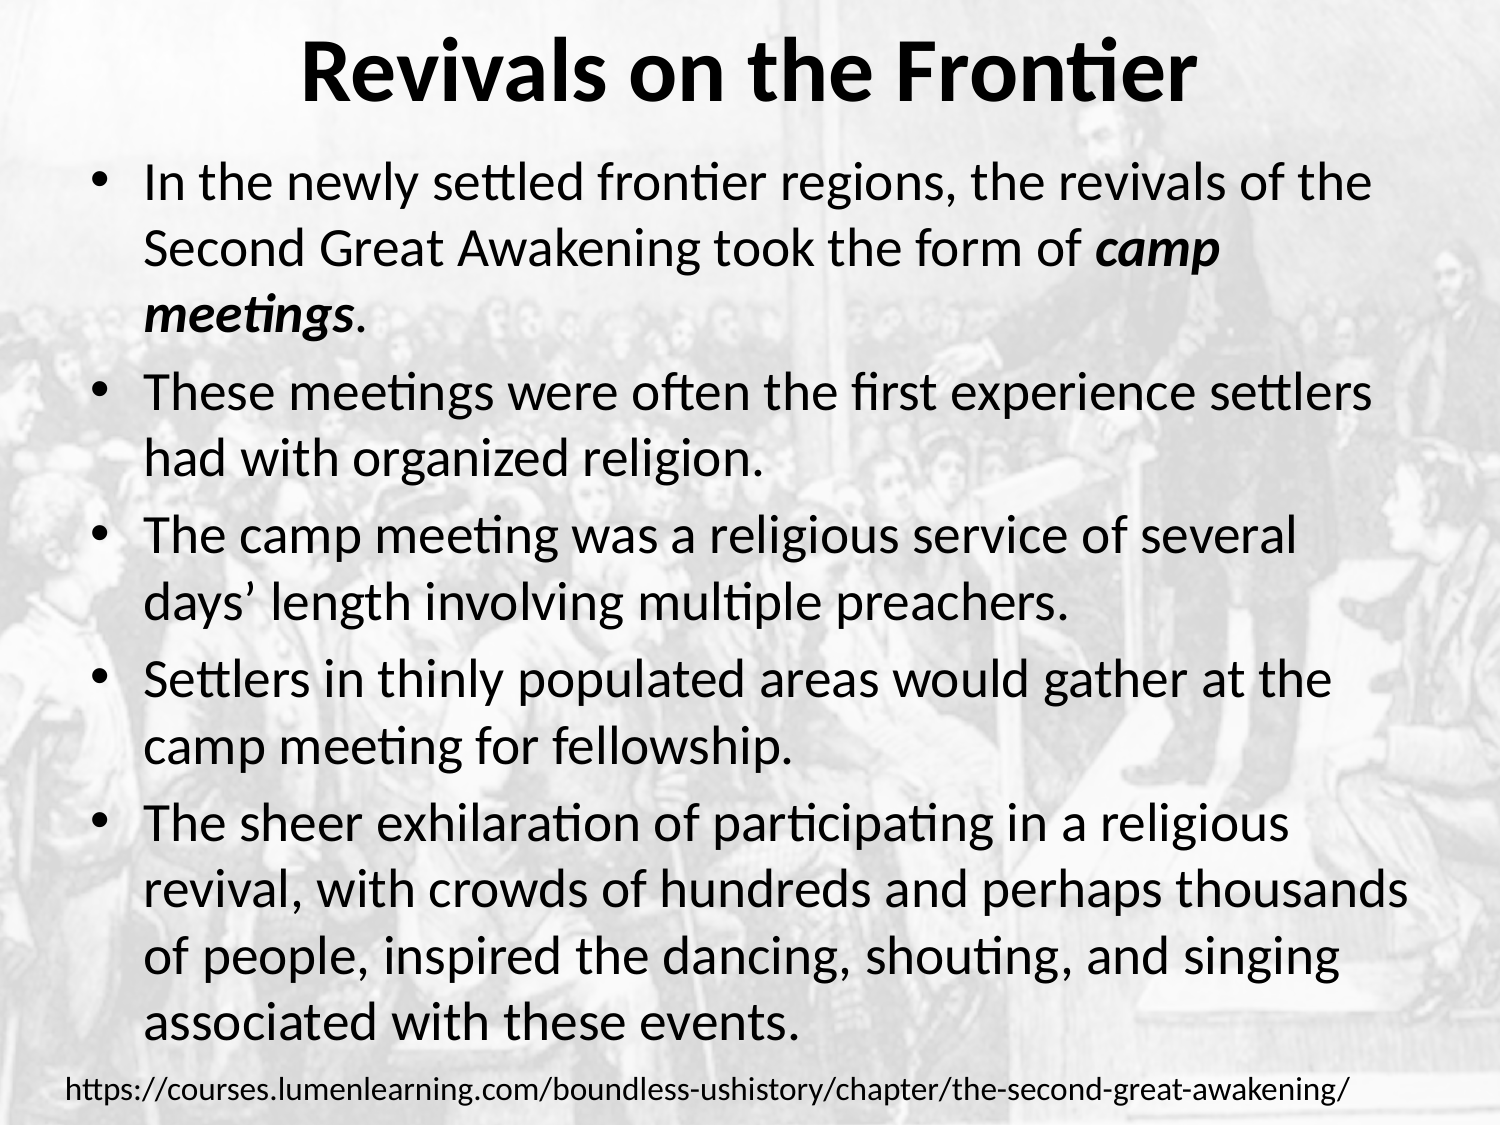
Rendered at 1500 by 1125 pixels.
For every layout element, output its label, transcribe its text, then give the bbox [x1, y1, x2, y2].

title Revivals on the Frontier [0, 4, 1500, 125]
list In the newly settled frontier regions, the revivals of the Second Great Awakening took the form of camp meetings. These meetings were often the first experience settlers had with organized religion. The camp meeting was a religious service of several days’ length involving multiple preachers. Settlers in thinly populated areas would gather at the camp meeting for fellowship. The sheer exhilaration of participating in a religious revival, with crowds of hundreds and perhaps thousands of people, inspired the dancing, shouting, and singing associated with these events. [75, 137, 1425, 1059]
text_box https://courses.lumenlearning.com/boundless-ushistory/chapter/the-second-great-awakening/ [49, 1059, 1478, 1114]
